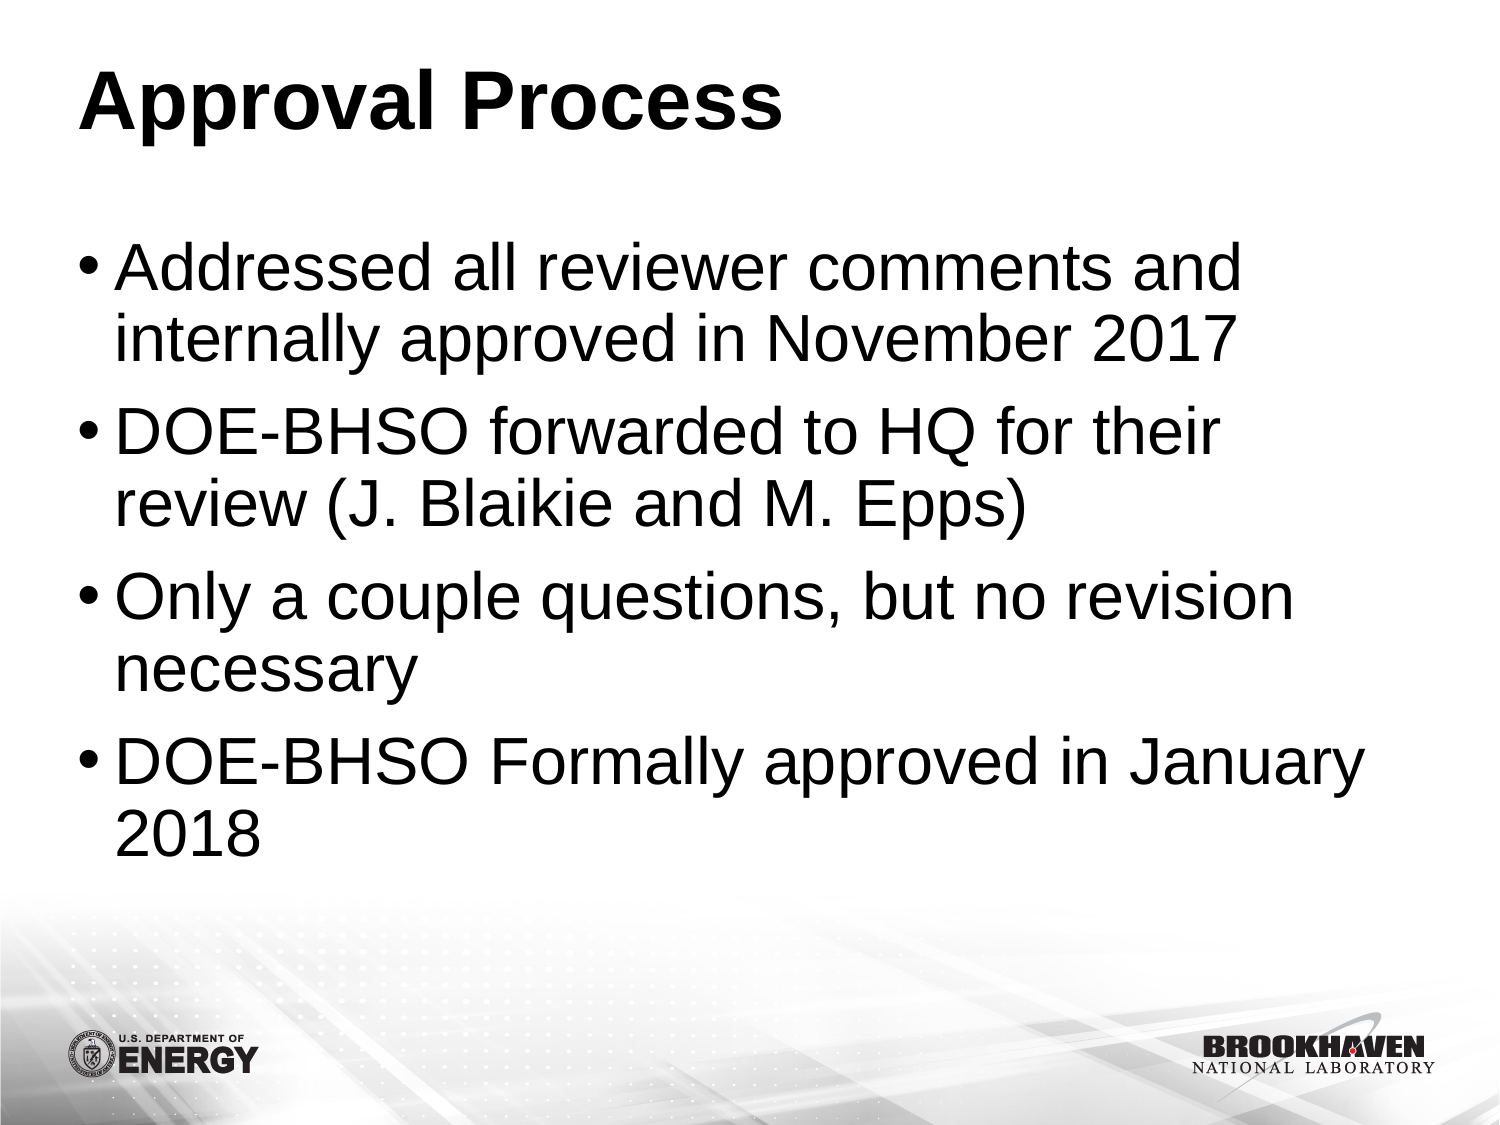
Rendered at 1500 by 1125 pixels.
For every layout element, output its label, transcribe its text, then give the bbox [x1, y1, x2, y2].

title Approval Process [62, 50, 1438, 188]
picture [0, 0, 1500, 1125]
list Addressed all reviewer comments and internally approved in November 2017 DOE-BHSO forwarded to HQ for their review (J. Blaikie and M. Epps) Only a couple questions, but no revision necessary DOE-BHSO Formally approved in January 2018 [62, 224, 1438, 1038]
